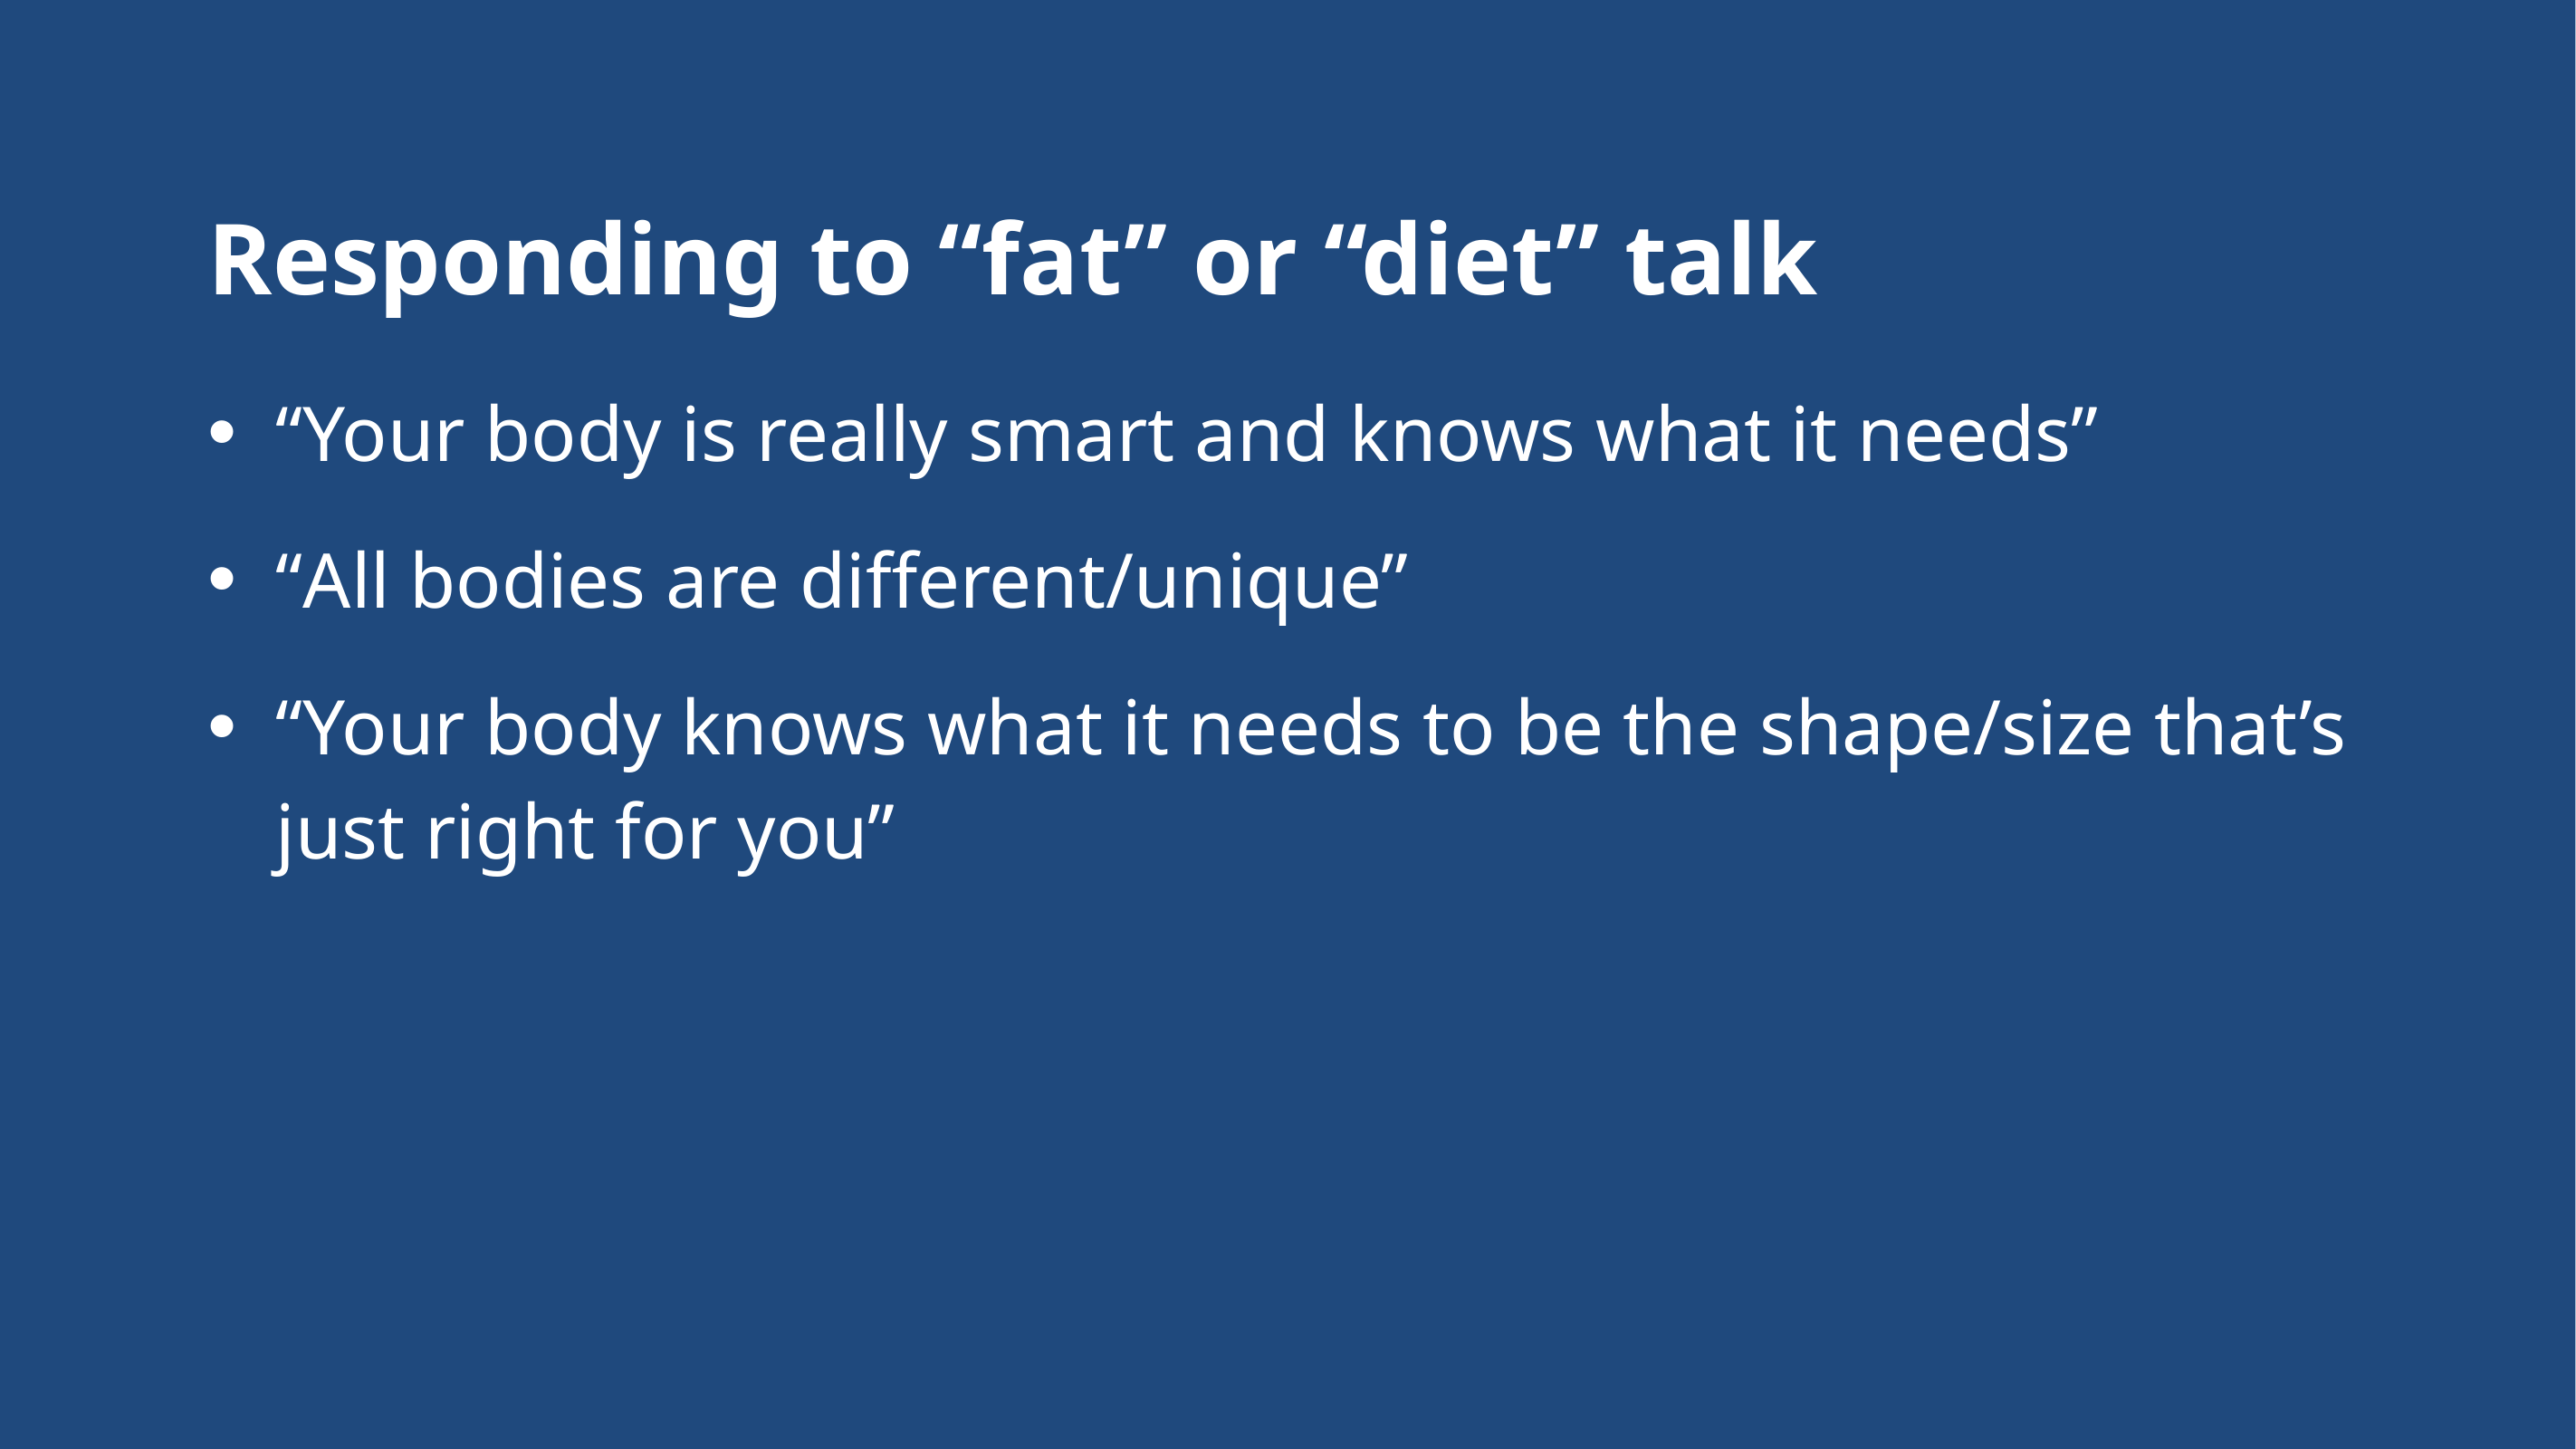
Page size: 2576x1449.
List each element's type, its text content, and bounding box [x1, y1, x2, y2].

list “Your body is really smart and knows what it needs” “All bodies are different/unique” “Your body knows what it needs to be the shape/size that’s just right for you” [182, 346, 2448, 1237]
title Responding to “fat” or “diet” talk [182, 170, 2382, 297]
